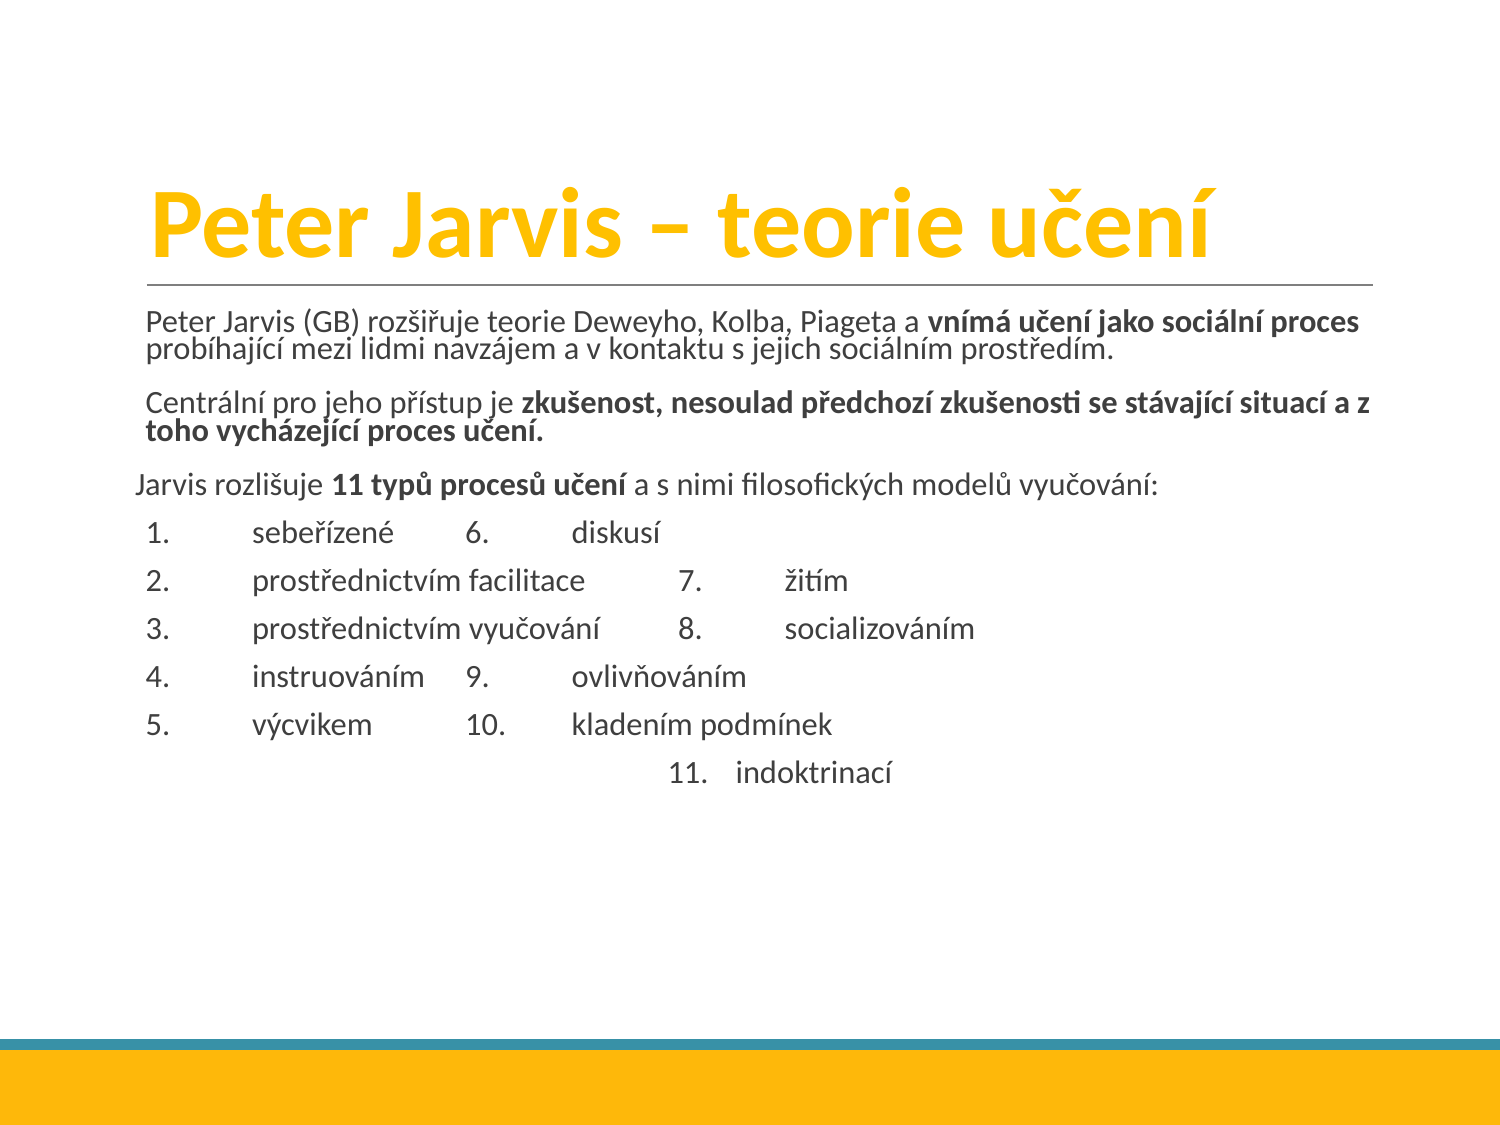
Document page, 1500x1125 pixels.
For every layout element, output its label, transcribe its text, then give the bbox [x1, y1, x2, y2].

title Peter Jarvis – teorie učení [135, 47, 1373, 285]
list Peter Jarvis (GB) rozšiřuje teorie Deweyho, Kolba, Piageta a vnímá učení jako sociální proces probíhající mezi lidmi navzájem a v kontaktu s jejich sociálním prostředím. Centrální pro jeho přístup je zkušenost, nesoulad předchozí zkušenosti se stávající situací a z toho vycházející proces učení. Jarvis rozlišuje 11 typů procesů učení a s nimi filosofických modelů vyučování: 1. sebeřízené 6. diskusí 2. prostřednictvím facilitace 7. žitím 3. prostřednictvím vyučování 8. socializováním 4. instruováním 9. ovlivňováním 5. výcvikem 10. kladením podmínek 11. indoktrinací [135, 302, 1373, 1071]
